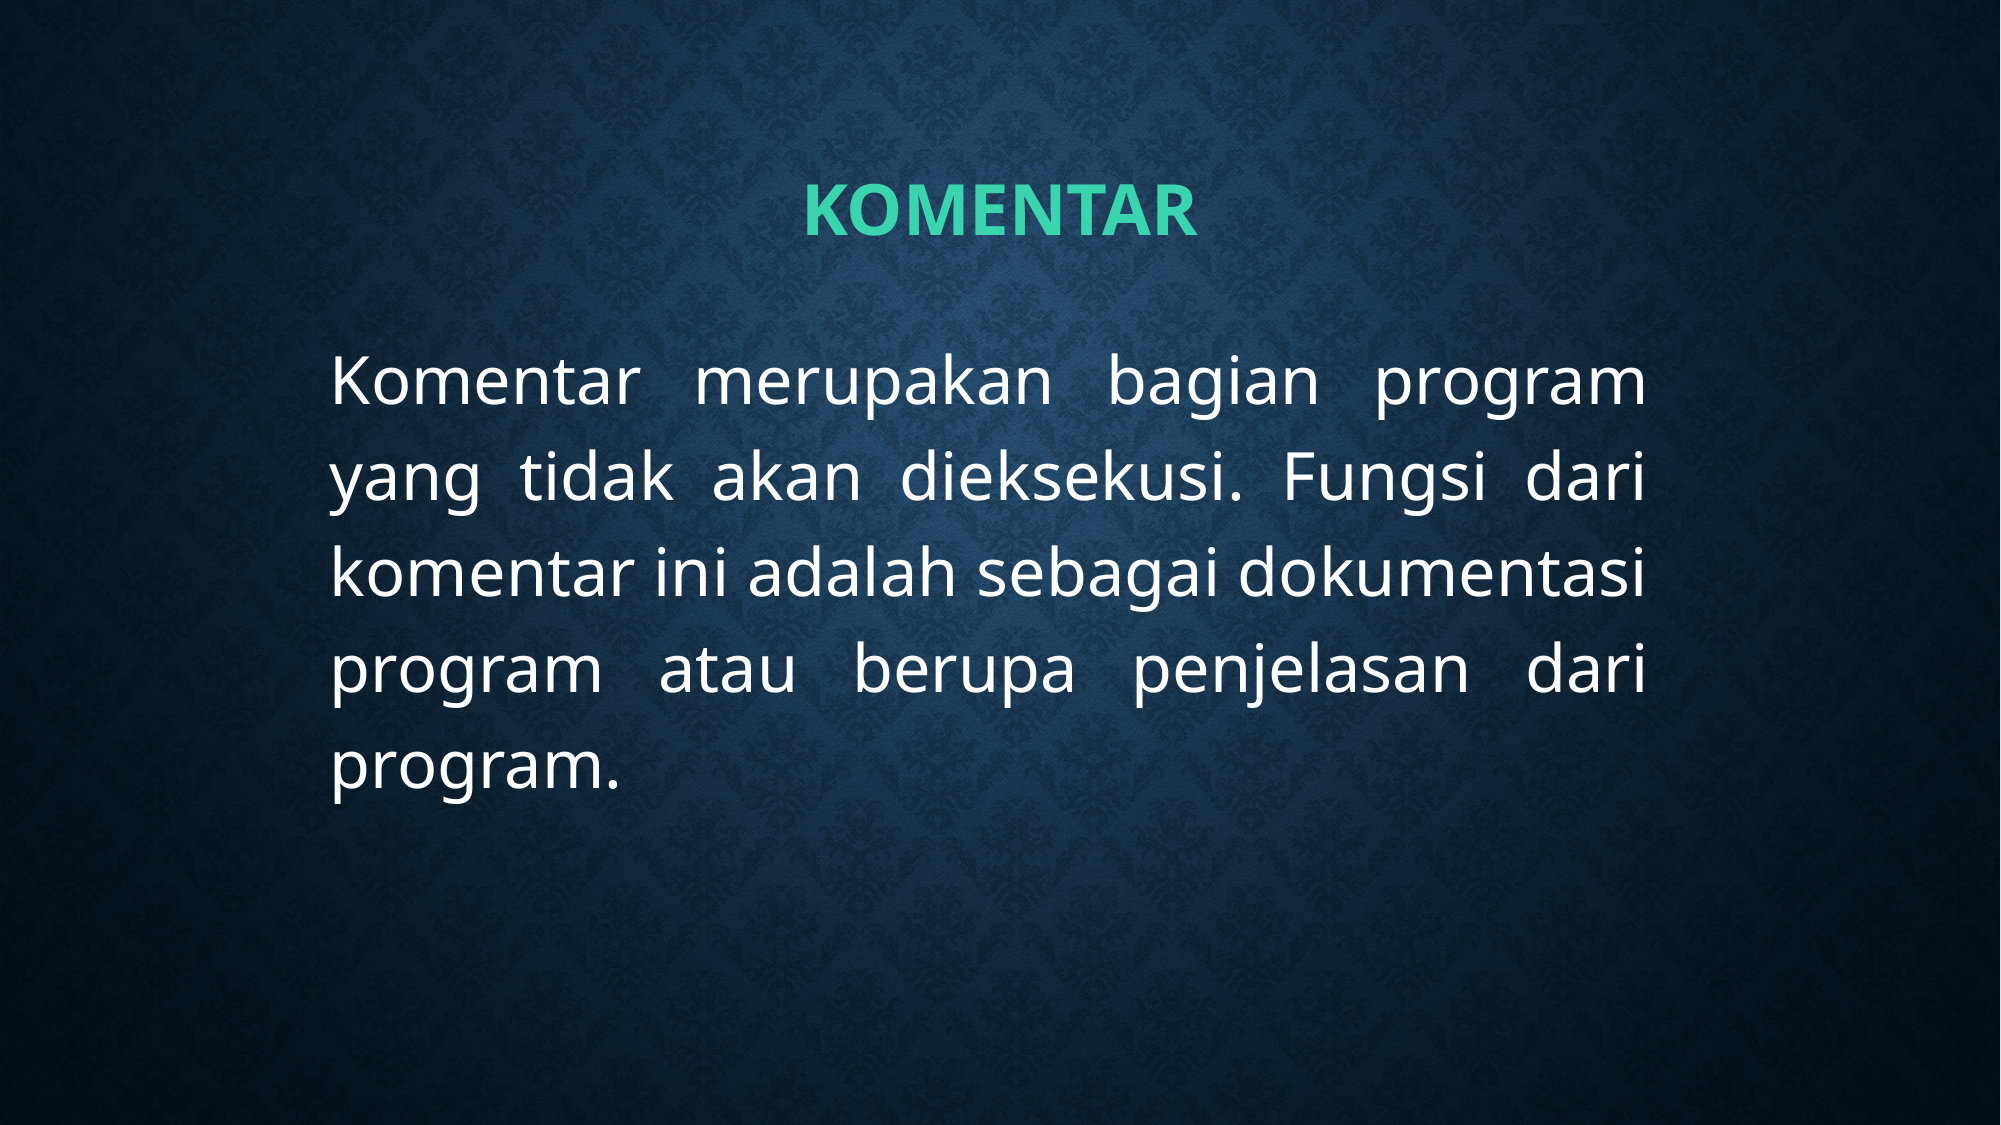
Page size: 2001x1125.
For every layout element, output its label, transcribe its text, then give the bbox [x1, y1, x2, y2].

title Komentar [324, 149, 1675, 276]
list Komentar merupakan bagian program yang tidak akan dieksekusi. Fungsi dari komentar ini adalah sebagai dokumentasi program atau berupa penjelasan dari program. [314, 314, 1665, 1047]
